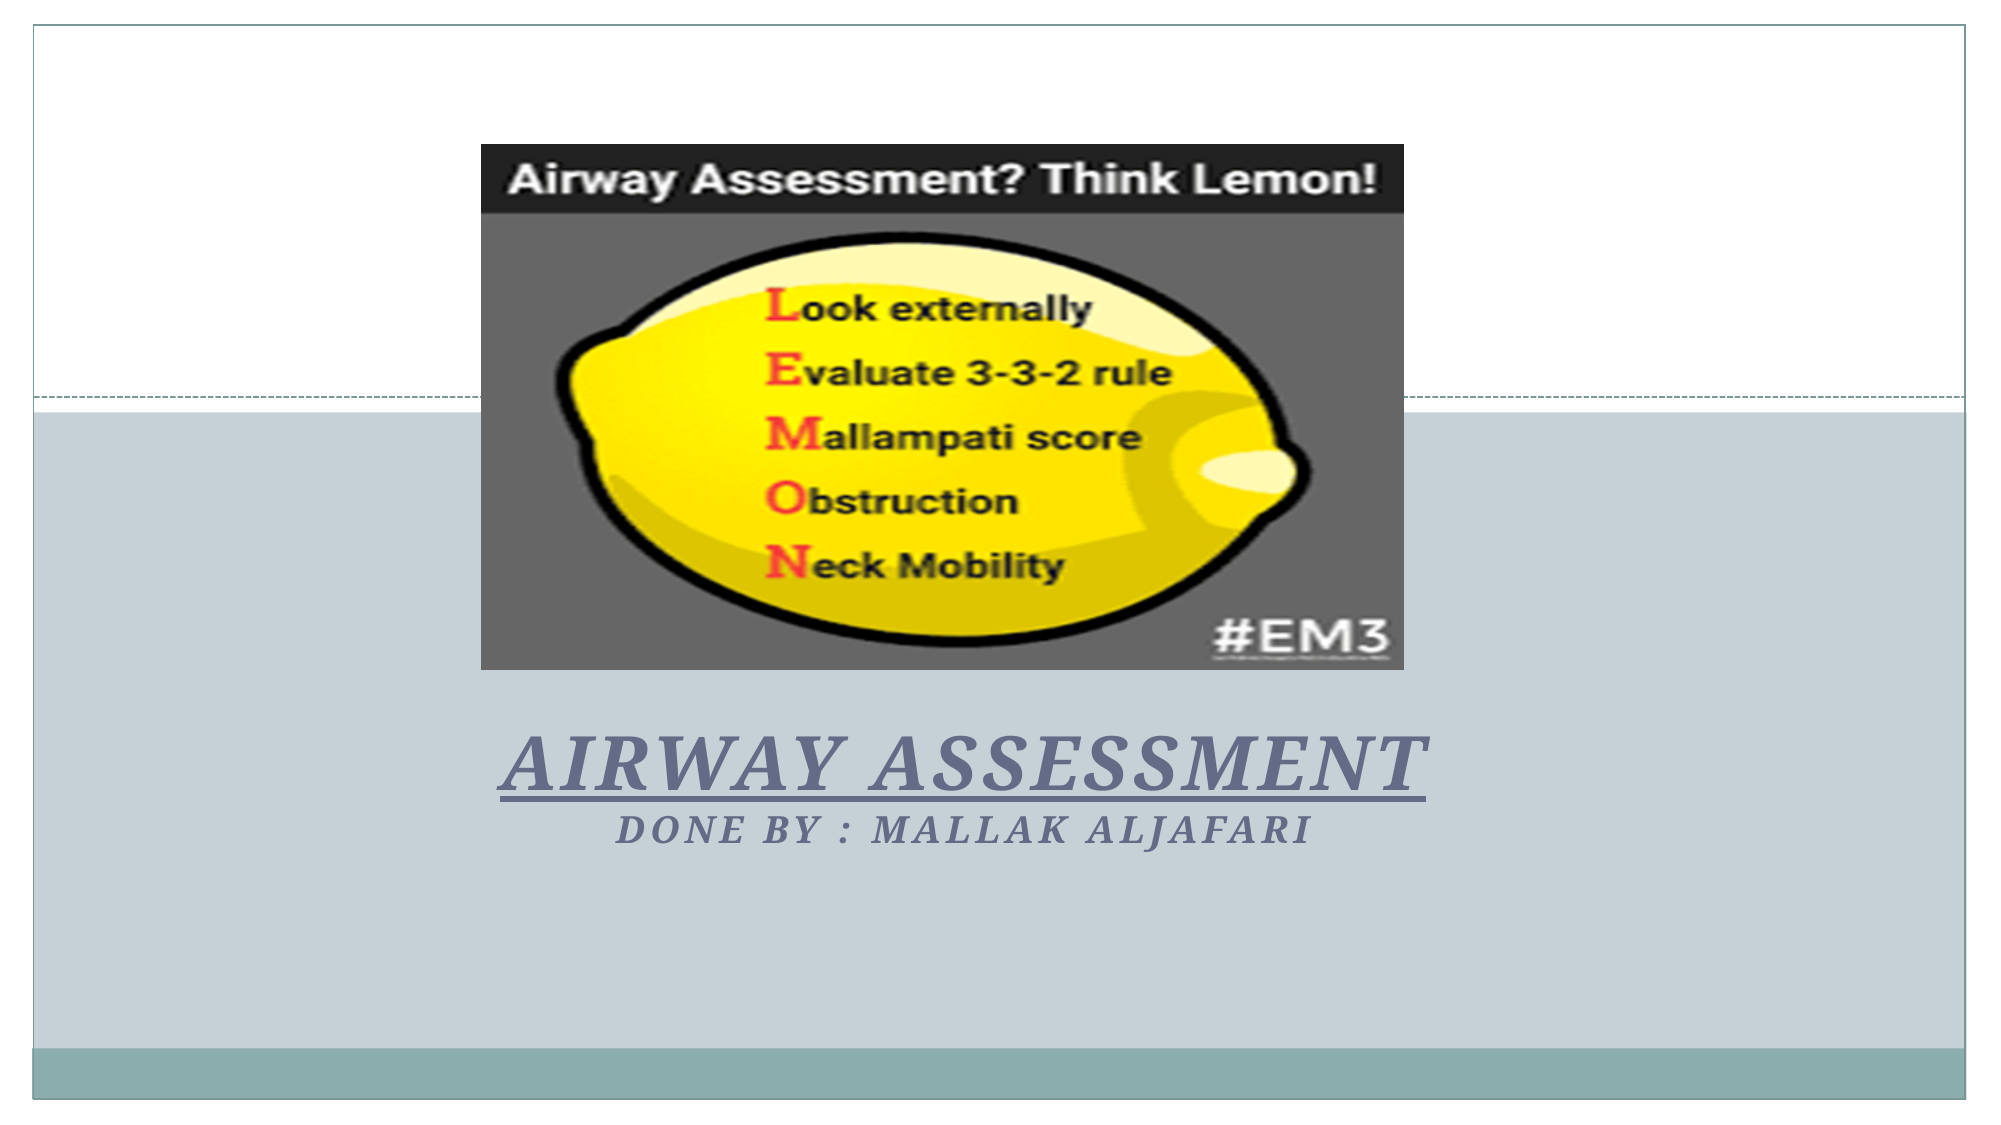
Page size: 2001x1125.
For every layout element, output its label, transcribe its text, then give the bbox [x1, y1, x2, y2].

subtitle Airway assessment Done by : Mallak Aljafari [215, 708, 1716, 981]
picture [480, 144, 1404, 670]
